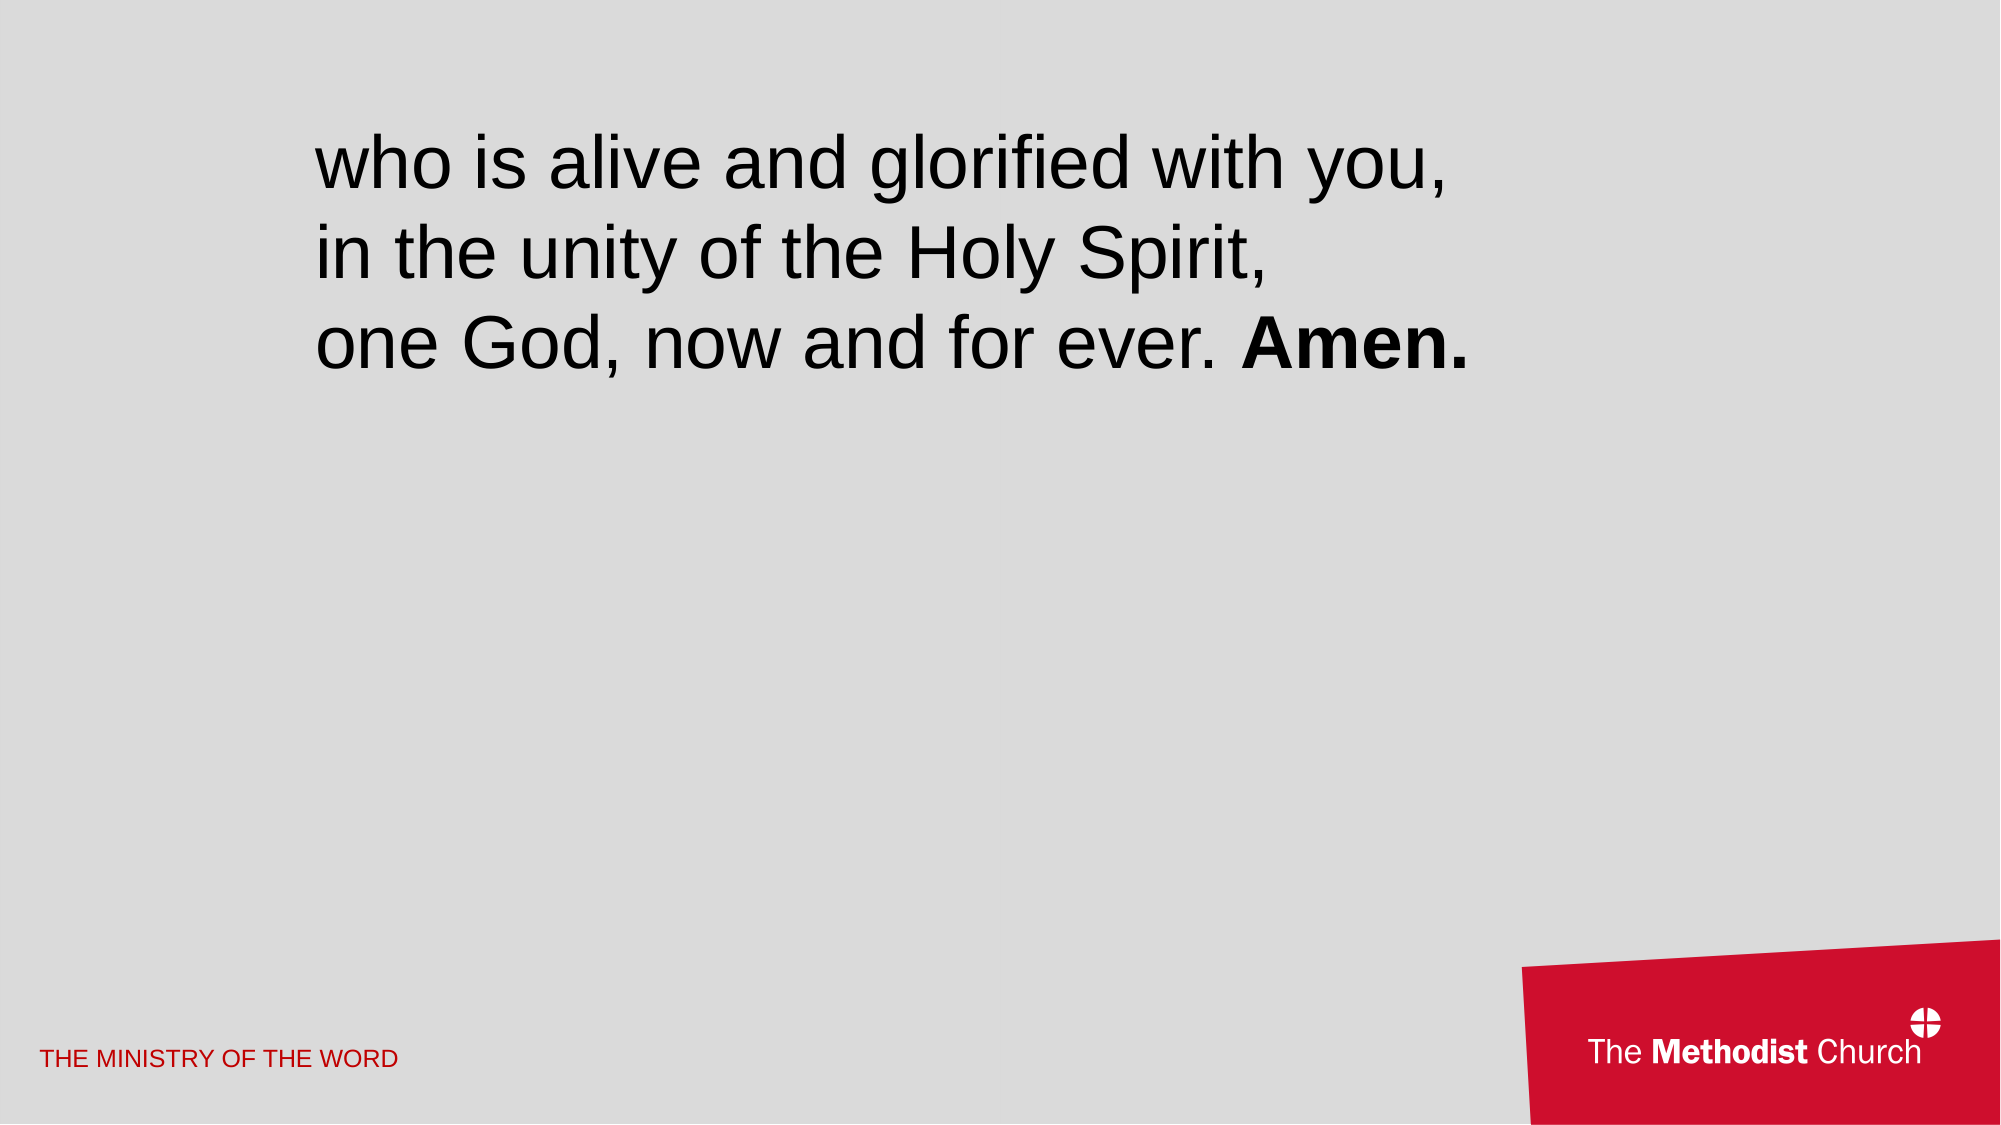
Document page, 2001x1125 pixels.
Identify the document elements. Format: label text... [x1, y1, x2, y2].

picture [0, 0, 2001, 1125]
text_box who is alive and glorified with you, in the unity of the Holy Spirit, one God, now and for ever. Amen. [300, 106, 2000, 392]
